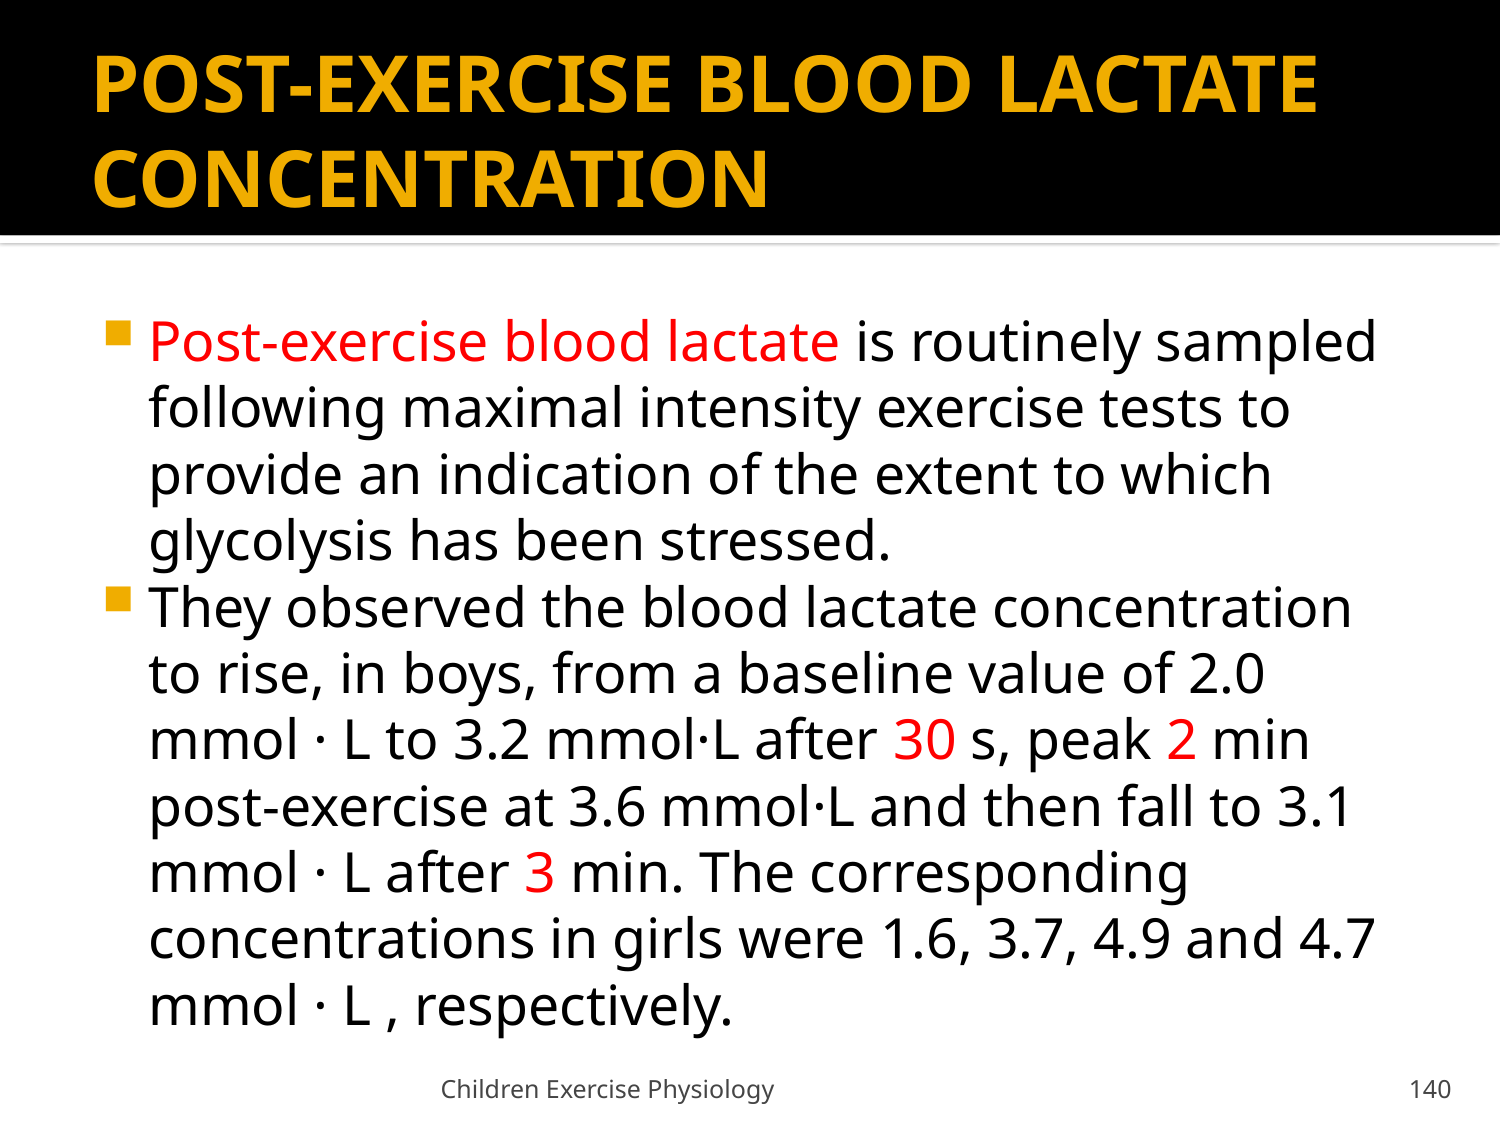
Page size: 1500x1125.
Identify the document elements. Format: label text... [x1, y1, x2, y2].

title POST-EXERCISE BLOOD LACTATE CONCENTRATION [75, 25, 1425, 231]
footer Children Exercise Physiology [433, 1062, 1337, 1108]
slide_number 140 [1345, 1062, 1467, 1108]
list Post-exercise blood lactate is routinely sampled following maximal intensity exercise tests to provide an indication of the extent to which glycolysis has been stressed. They observed the blood lactate concentration to rise, in boys, from a baseline value of 2.0 mmol · L to 3.2 mmol·L after 30 s, peak 2 min post-exercise at 3.6 mmol·L and then fall to 3.1 mmol · L after 3 min. The corresponding concentrations in girls were 1.6, 3.7, 4.9 and 4.7 mmol · L , respectively. [75, 291, 1425, 1050]
